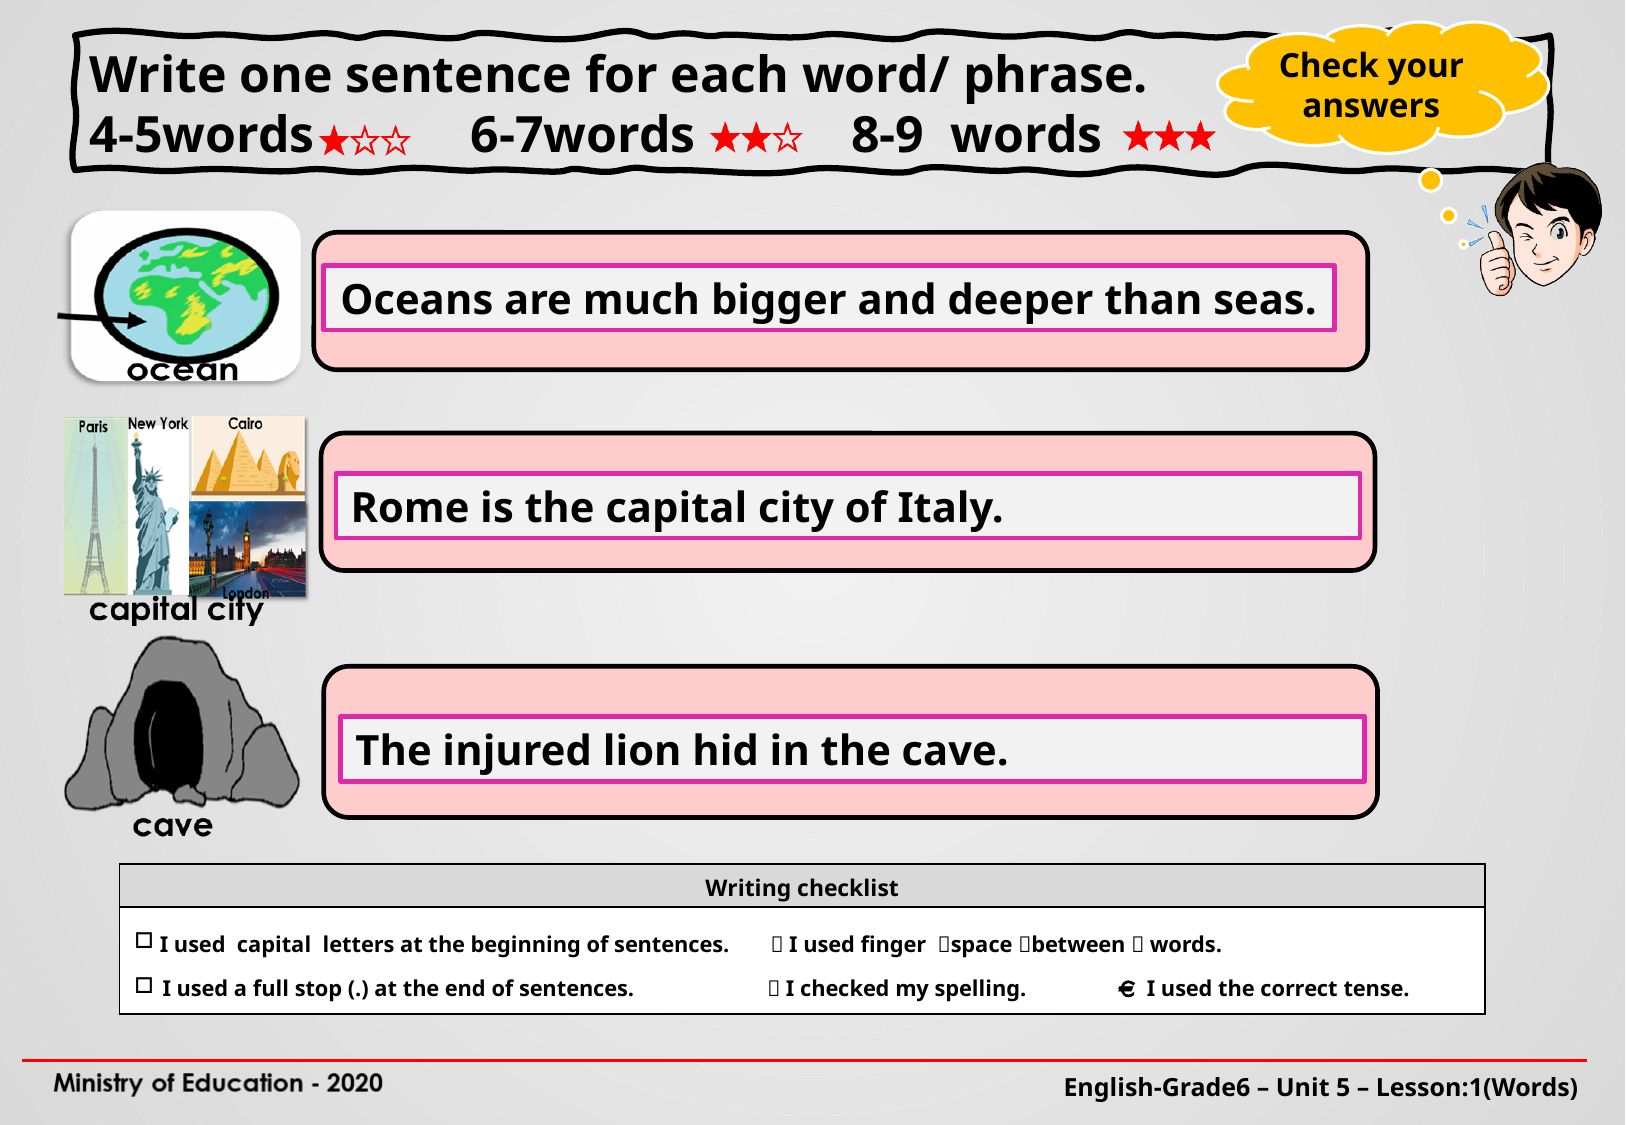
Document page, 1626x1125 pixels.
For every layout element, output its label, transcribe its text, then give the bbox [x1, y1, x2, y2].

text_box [1217, 21, 1625, 328]
picture [1120, 86, 1218, 183]
text_box [312, 231, 1369, 371]
text_box [322, 665, 1379, 819]
picture [707, 87, 805, 185]
text_box [319, 432, 1376, 572]
text_box Rome is the capital city of Italy. [335, 473, 1361, 539]
picture [316, 90, 414, 188]
table_header Writing checklist [120, 865, 1484, 906]
text_box Write one sentence for each word/ phrase. 4-5words 6-7words 8-9 words [72, 30, 1217, 175]
table_cell I used capital letters at the beginning of sentences.  I used finger space between  words. I used a full stop (.) at the end of sentences.  I checked my spelling.  I used the correct tense. [120, 908, 1484, 1013]
text_box The injured lion hid in the cave. [340, 716, 1365, 782]
picture [61, 407, 312, 862]
picture [37, 1059, 402, 1114]
text_box Oceans are much bigger and deeper than seas. [323, 265, 1335, 331]
text_box English-Grade6 – Unit 5 – Lesson:1(Words) [1048, 1063, 1594, 1109]
picture [57, 204, 308, 406]
